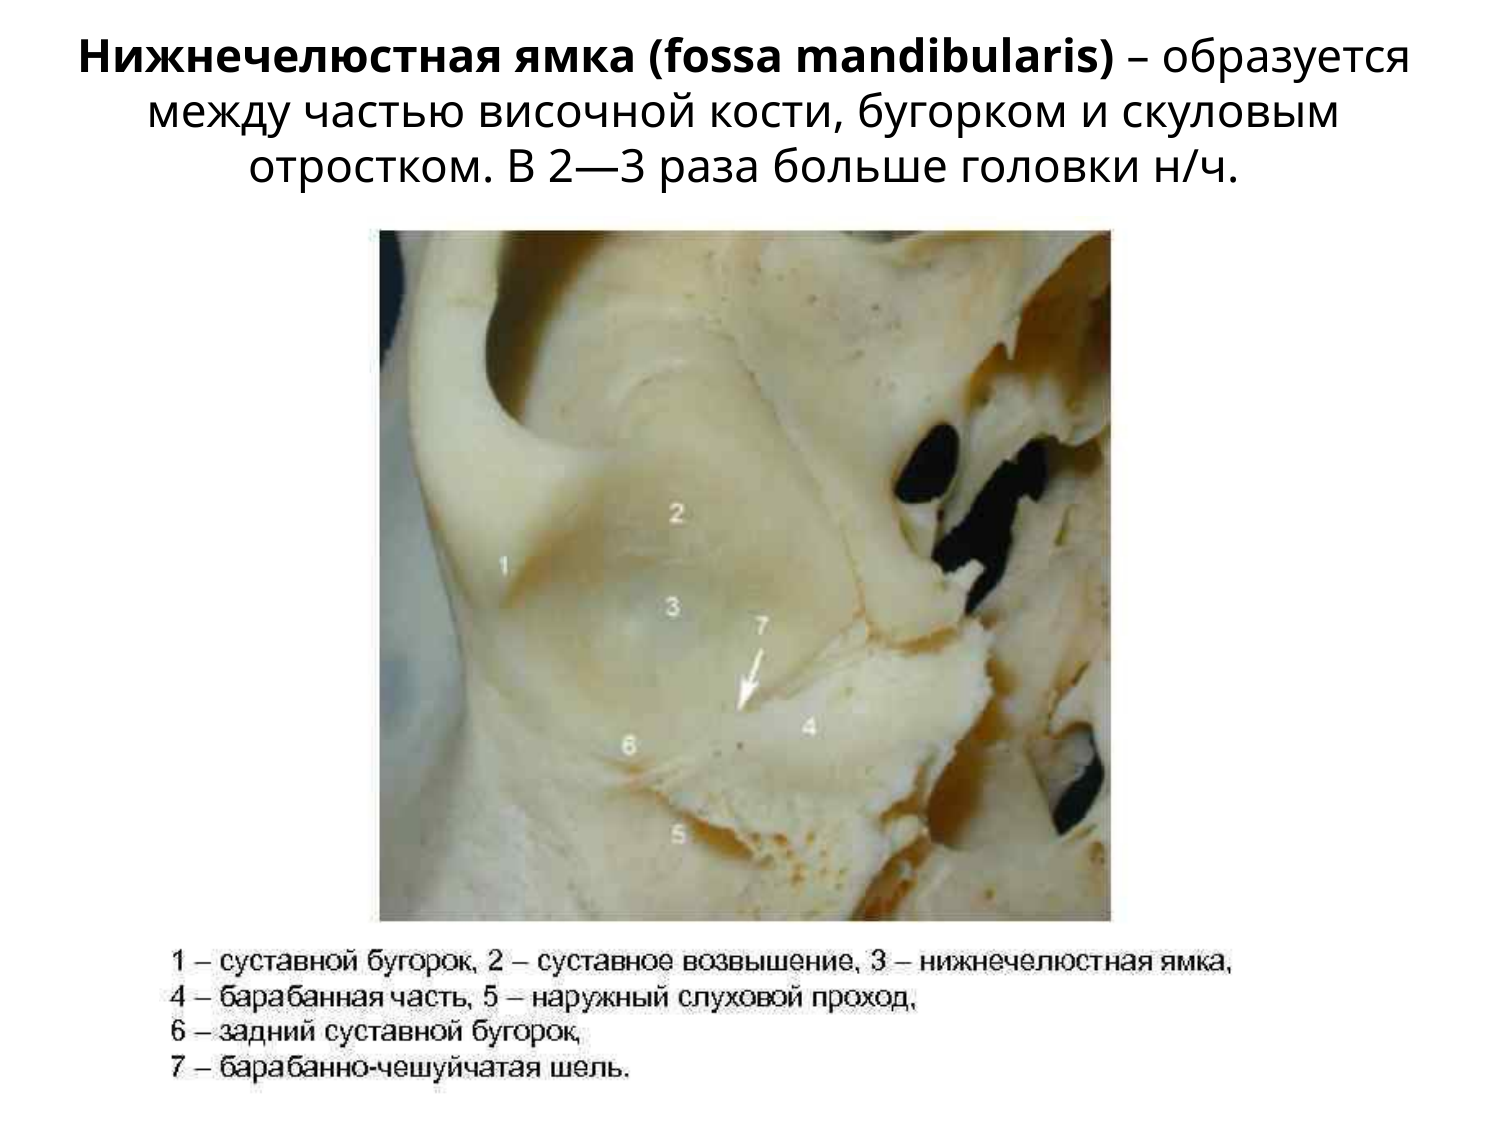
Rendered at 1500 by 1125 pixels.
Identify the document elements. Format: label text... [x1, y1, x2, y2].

text_box Нижнечелюстная ямка (fossa mandibularis) – образуется между частью височной кости, бугорком и скуловым отростком. В 2—3 раза больше головки н/ч. [17, 19, 1471, 199]
picture [159, 216, 1235, 1100]
